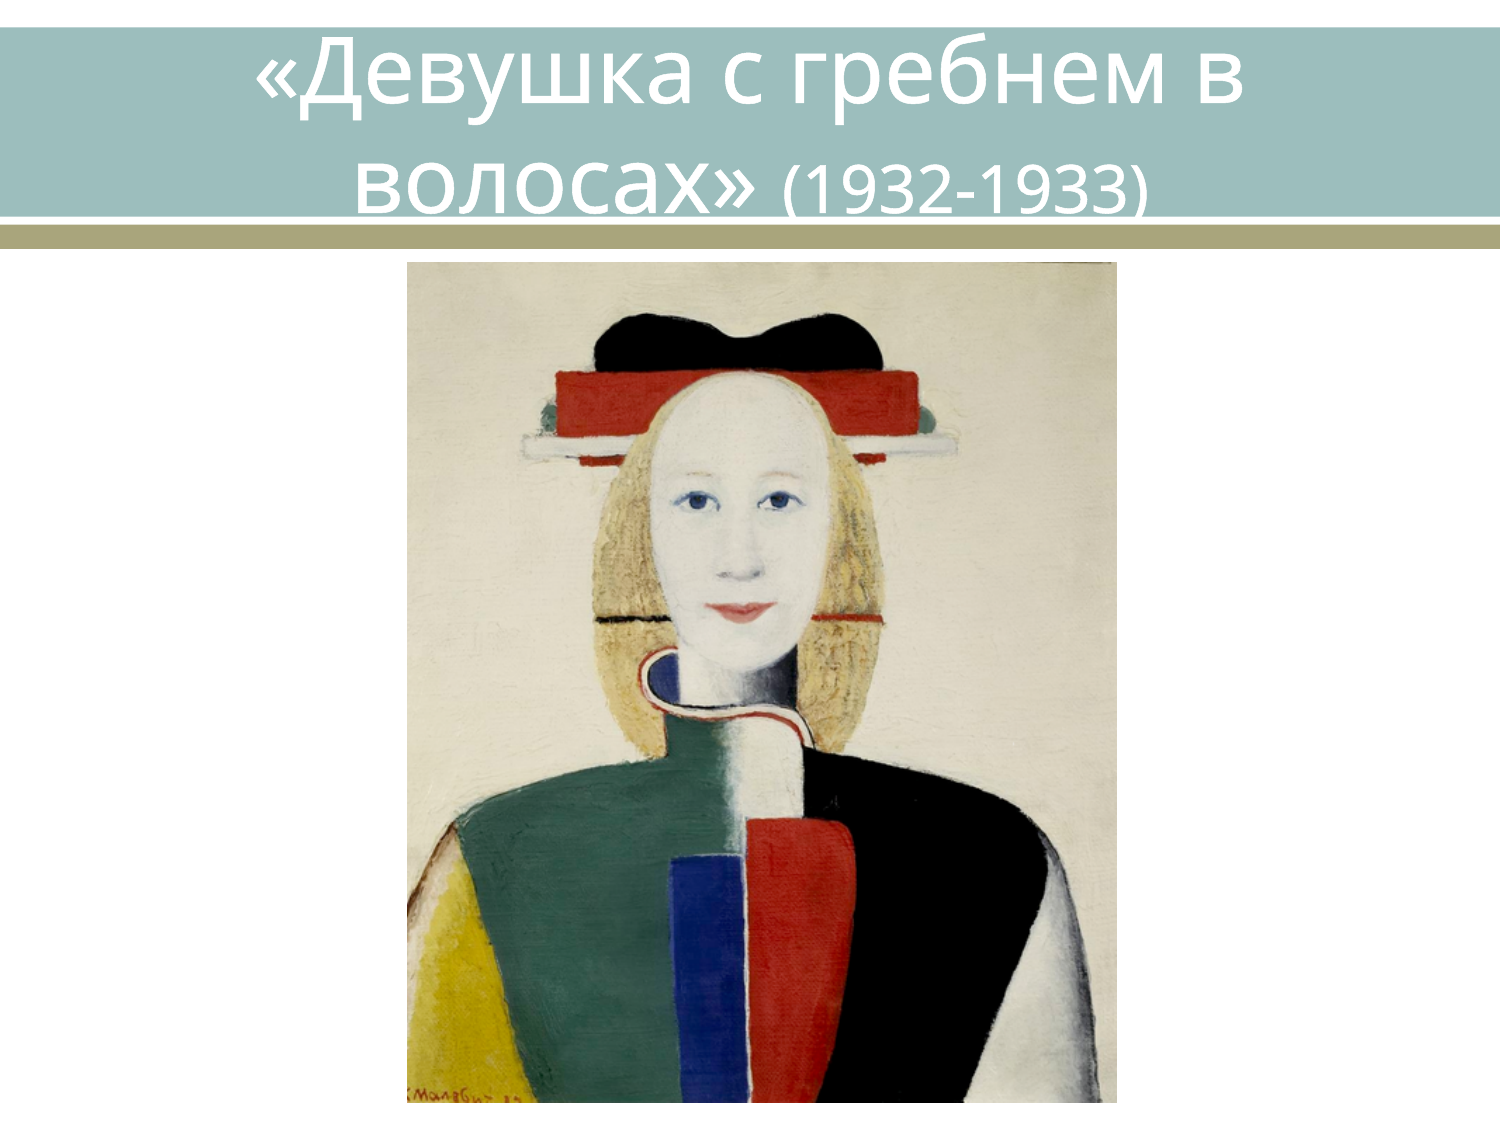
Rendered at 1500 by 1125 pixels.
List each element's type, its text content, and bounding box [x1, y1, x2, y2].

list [407, 261, 1117, 1104]
title «Девушка с гребнем в волосах» (1932-1933) [75, 29, 1425, 213]
